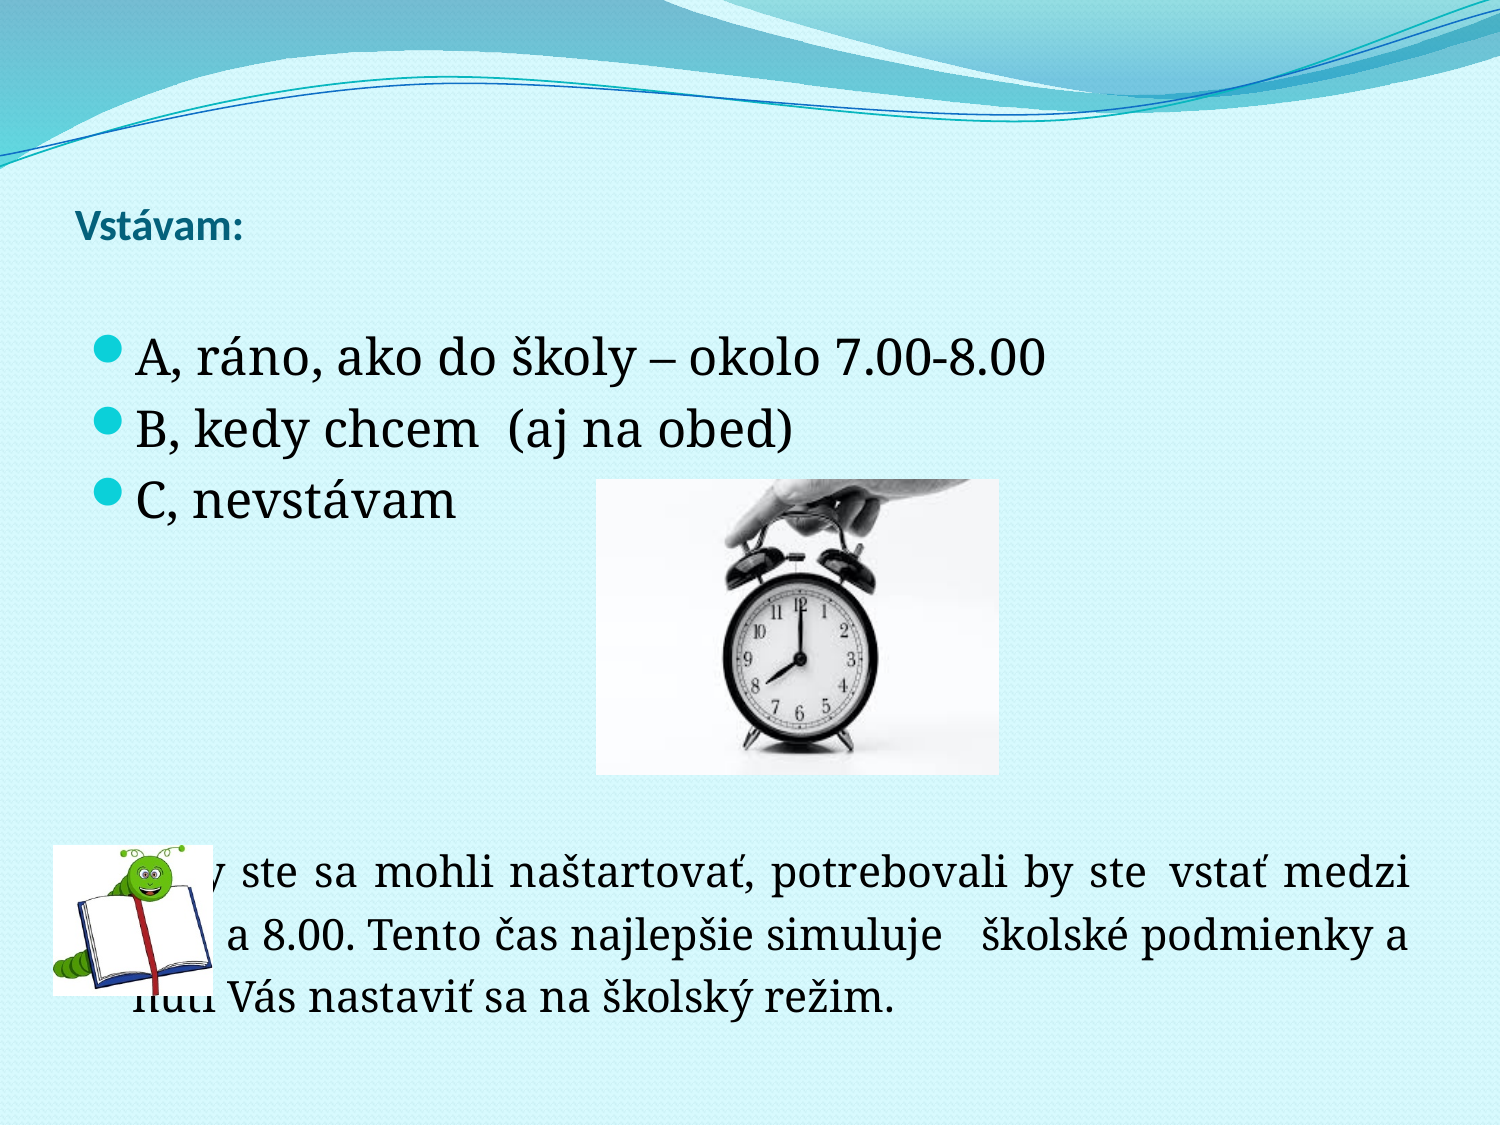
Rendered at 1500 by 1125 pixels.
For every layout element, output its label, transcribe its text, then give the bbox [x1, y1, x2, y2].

picture [52, 845, 213, 996]
title Vstávam: [64, 78, 1306, 303]
picture [596, 479, 999, 776]
list A, ráno, ako do školy – okolo 7.00-8.00 B, kedy chcem (aj na obed) C, nevstávam Aby ste sa mohli naštartovať, potrebovali by ste vstať medzi 7.00 a 8.00. Tento čas najlepšie simuluje školské podmienky a núti Vás nastaviť sa na školský režim. [75, 317, 1425, 1038]
